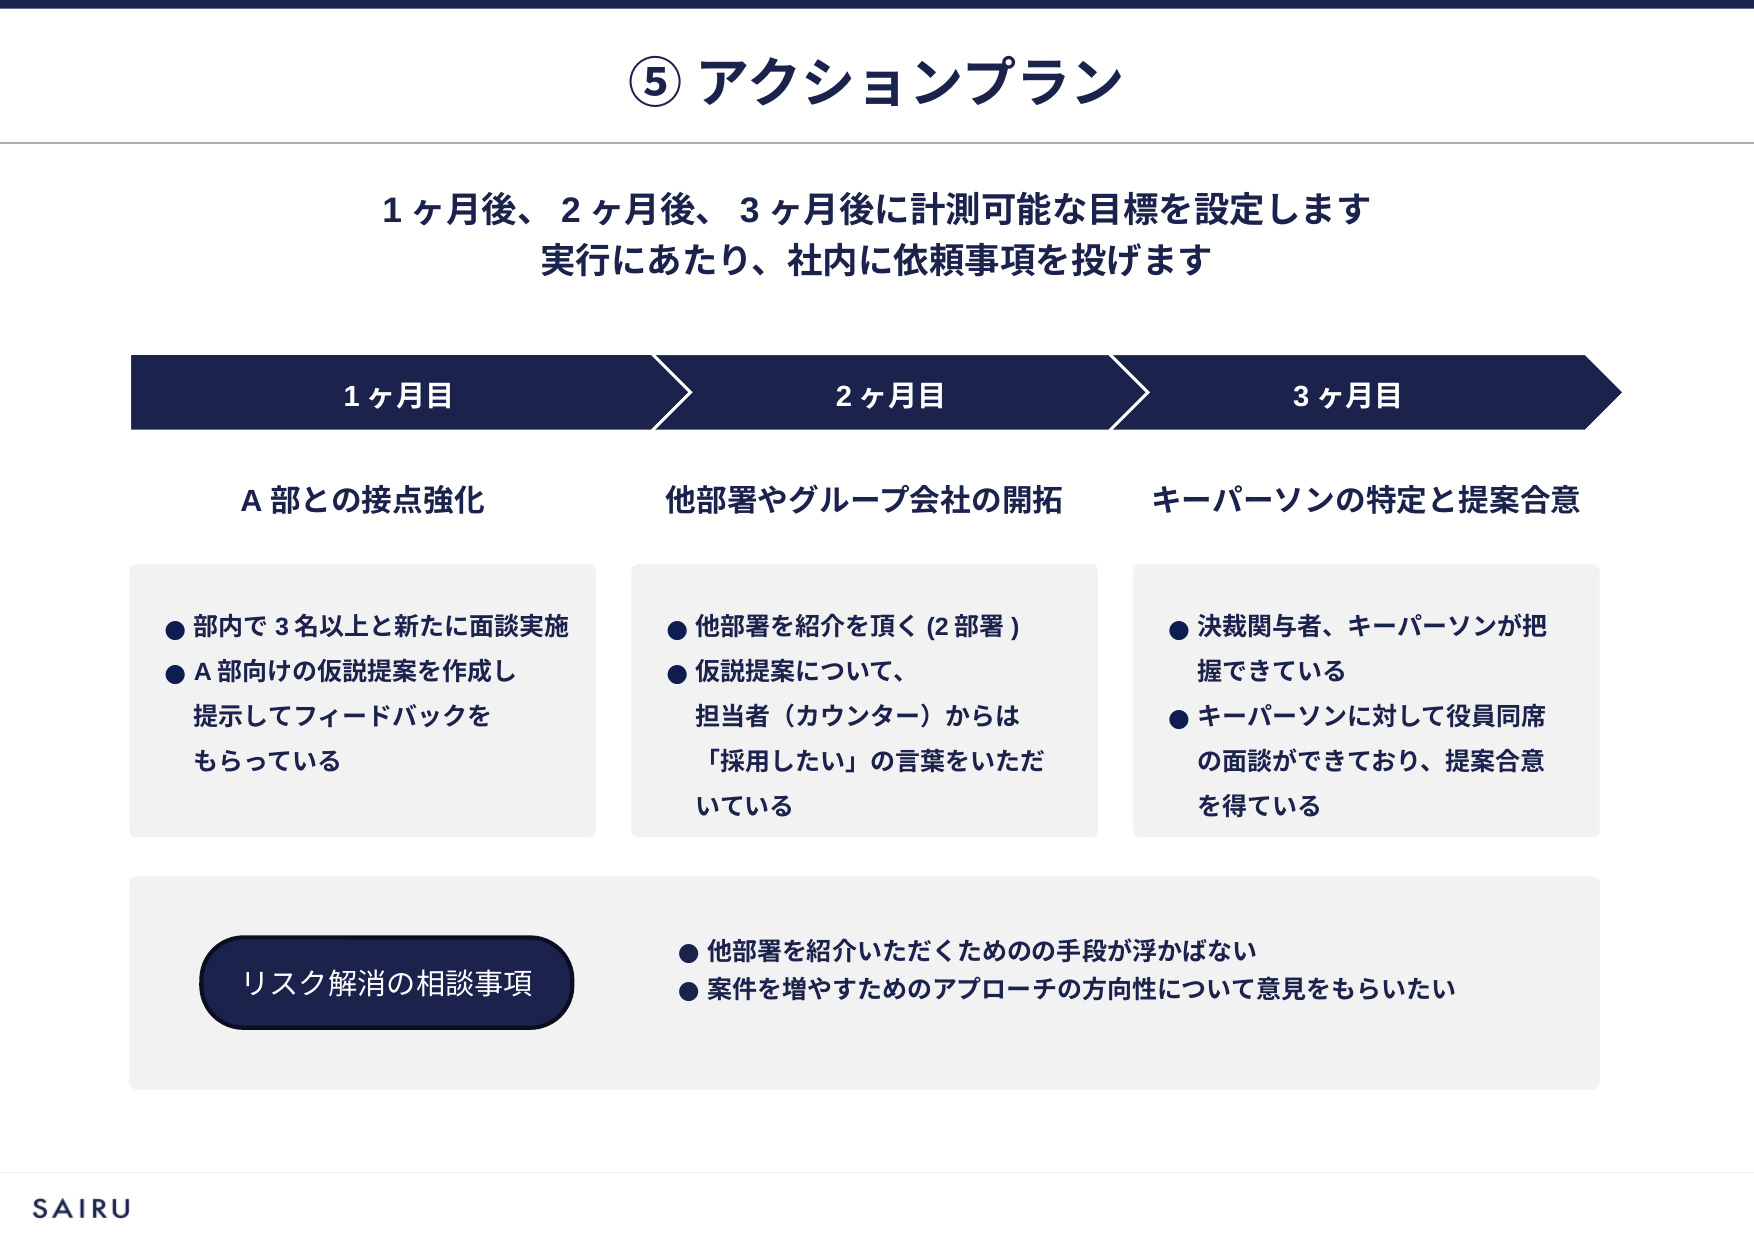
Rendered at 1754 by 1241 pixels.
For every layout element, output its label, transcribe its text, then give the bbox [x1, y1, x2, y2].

text_box [631, 564, 1098, 838]
text_box リスク解消の相談事項 [201, 937, 573, 1028]
text_box 2ヶ月目 [708, 366, 1075, 424]
text_box 他部署を紹介を頂く(2部署) 仮説提案について、 担当者（カウンター）からは「採用したい」の言葉をいただいている [660, 590, 1069, 826]
text_box [129, 353, 691, 432]
text_box ⑤アクションプラン [80, 48, 1674, 114]
text_box 他部署を紹介いただくためのの手段が浮かばない 案件を増やすためのアプローチの方向性について意見をもらいたい [644, 929, 1527, 1011]
text_box [129, 564, 596, 838]
text_box 部内で3名以上と新たに面談実施 A部向けの仮説提案を作成し 提示してフィードバックを もらっている [159, 590, 583, 781]
text_box 他部署やグループ会社の開拓 [631, 459, 1098, 538]
text_box A部との接点強化 [129, 459, 596, 538]
text_box [652, 353, 1148, 432]
text_box 1ヶ月目 [215, 366, 583, 424]
text_box [1110, 353, 1625, 432]
text_box 3ヶ月目 [1165, 366, 1532, 424]
picture [23, 1188, 139, 1228]
text_box キーパーソンの特定と提案合意 [1133, 459, 1600, 538]
text_box 決裁関与者、キーパーソンが把握できている キーパーソンに対して役員同席の面談ができており、提案合意を得ている [1162, 590, 1571, 826]
text_box 1ヶ月後、2ヶ月後、3ヶ月後に計測可能な目標を設定します 実行にあたり、社内に依頼事項を投げます [80, 181, 1674, 305]
text_box [1133, 564, 1600, 838]
text_box [129, 876, 1600, 1090]
